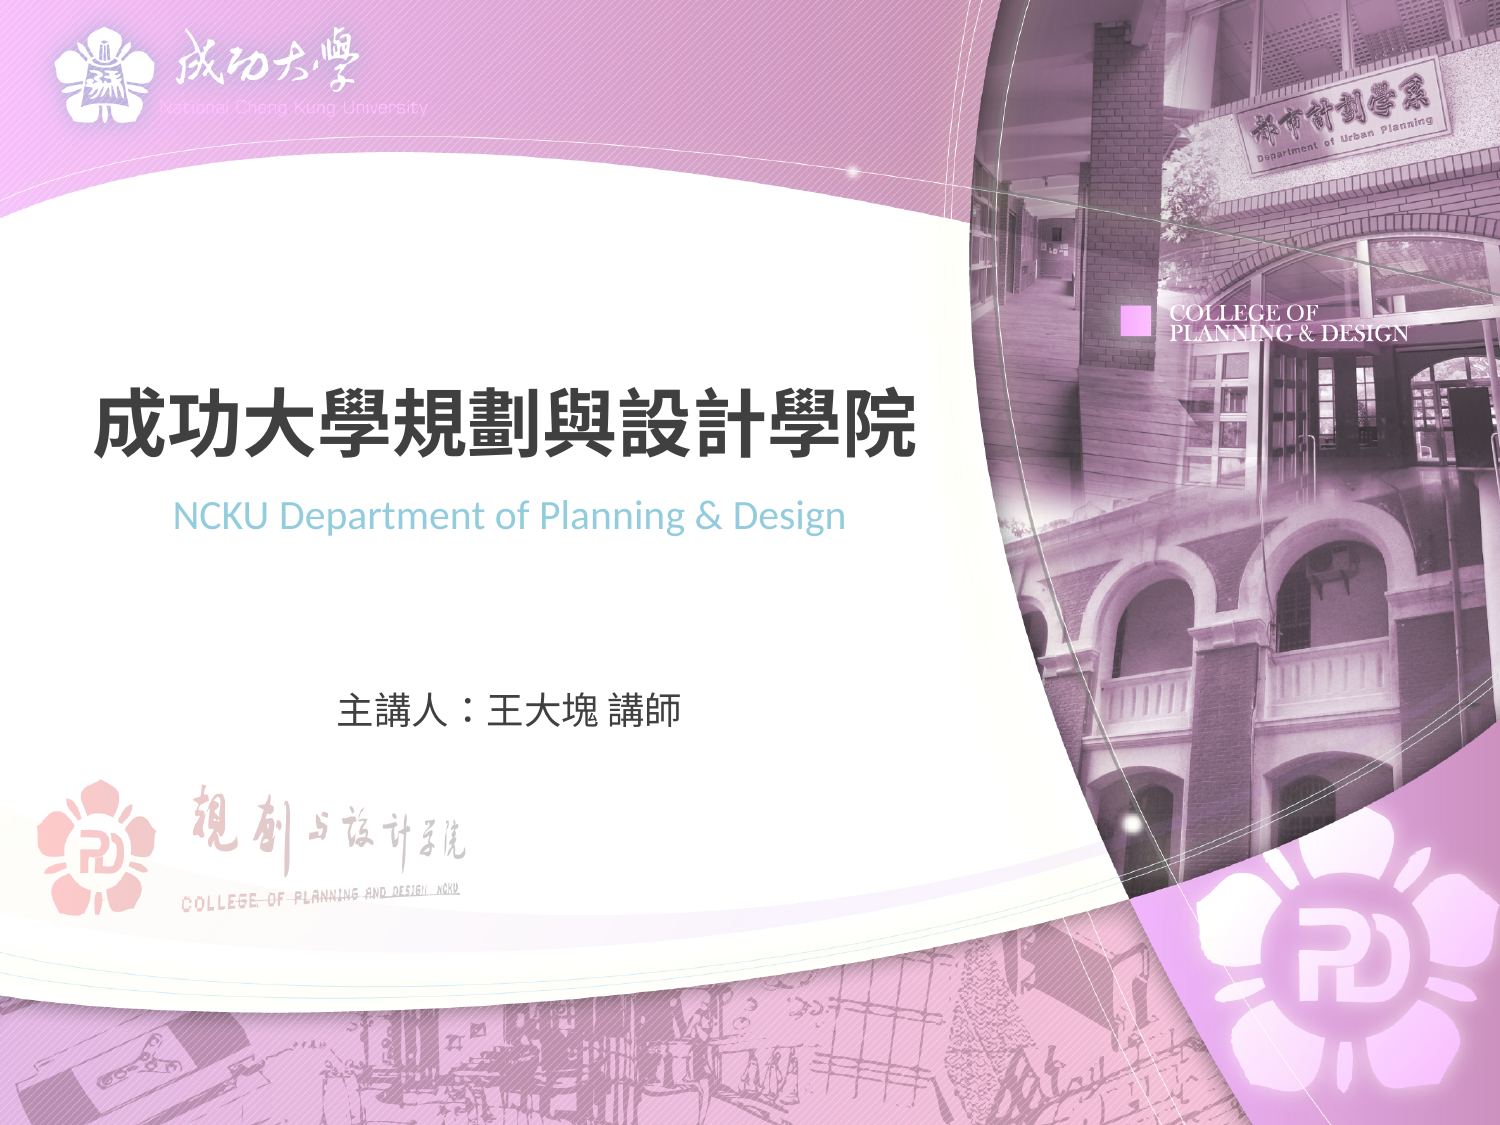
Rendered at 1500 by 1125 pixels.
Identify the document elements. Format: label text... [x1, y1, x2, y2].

title 成功大學規劃與設計學院 [76, 328, 934, 516]
text_box 主講人：王大塊 講師 [281, 679, 739, 740]
subtitle NCKU Department of Planning & Design [134, 480, 885, 575]
picture [0, 0, 1500, 1125]
